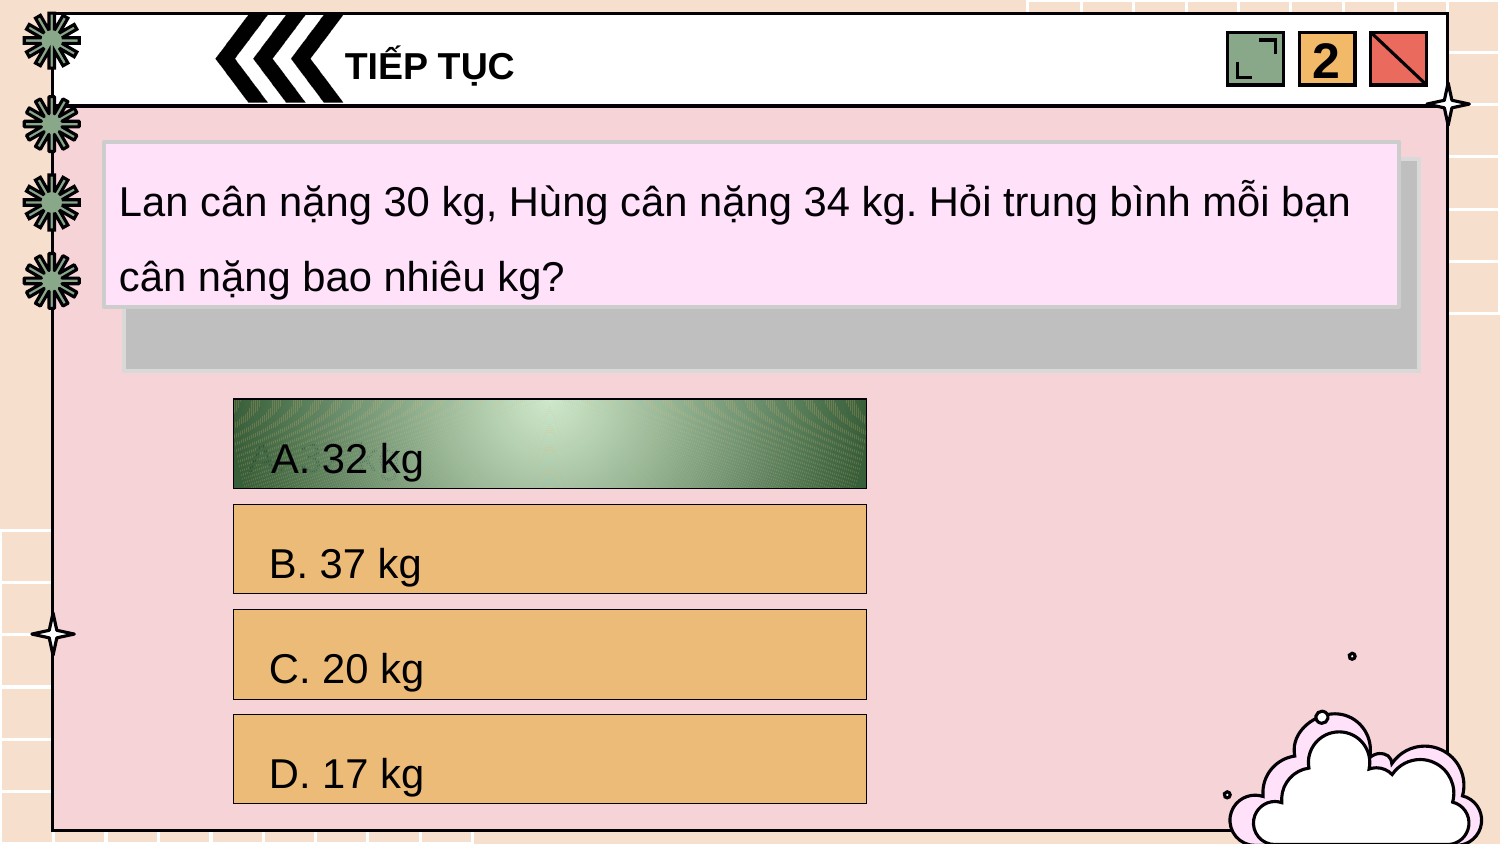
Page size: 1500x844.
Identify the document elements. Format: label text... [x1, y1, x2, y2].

text_box D. 17 kg [233, 714, 867, 804]
text_box C. 20 kg [233, 609, 867, 700]
text_box [122, 157, 1421, 373]
text_box Lan cân nặng 30 kg, Hùng cân nặng 34 kg. Hỏi trung bình mỗi bạn cân nặng bao nhiêu kg? [102, 140, 1401, 309]
text_box TIẾP TỤC [360, 34, 562, 95]
picture [203, 0, 355, 135]
text_box A. 32 kg [233, 399, 867, 489]
text_box 2 [1298, 20, 1356, 96]
text_box B. 37 kg [233, 504, 867, 594]
